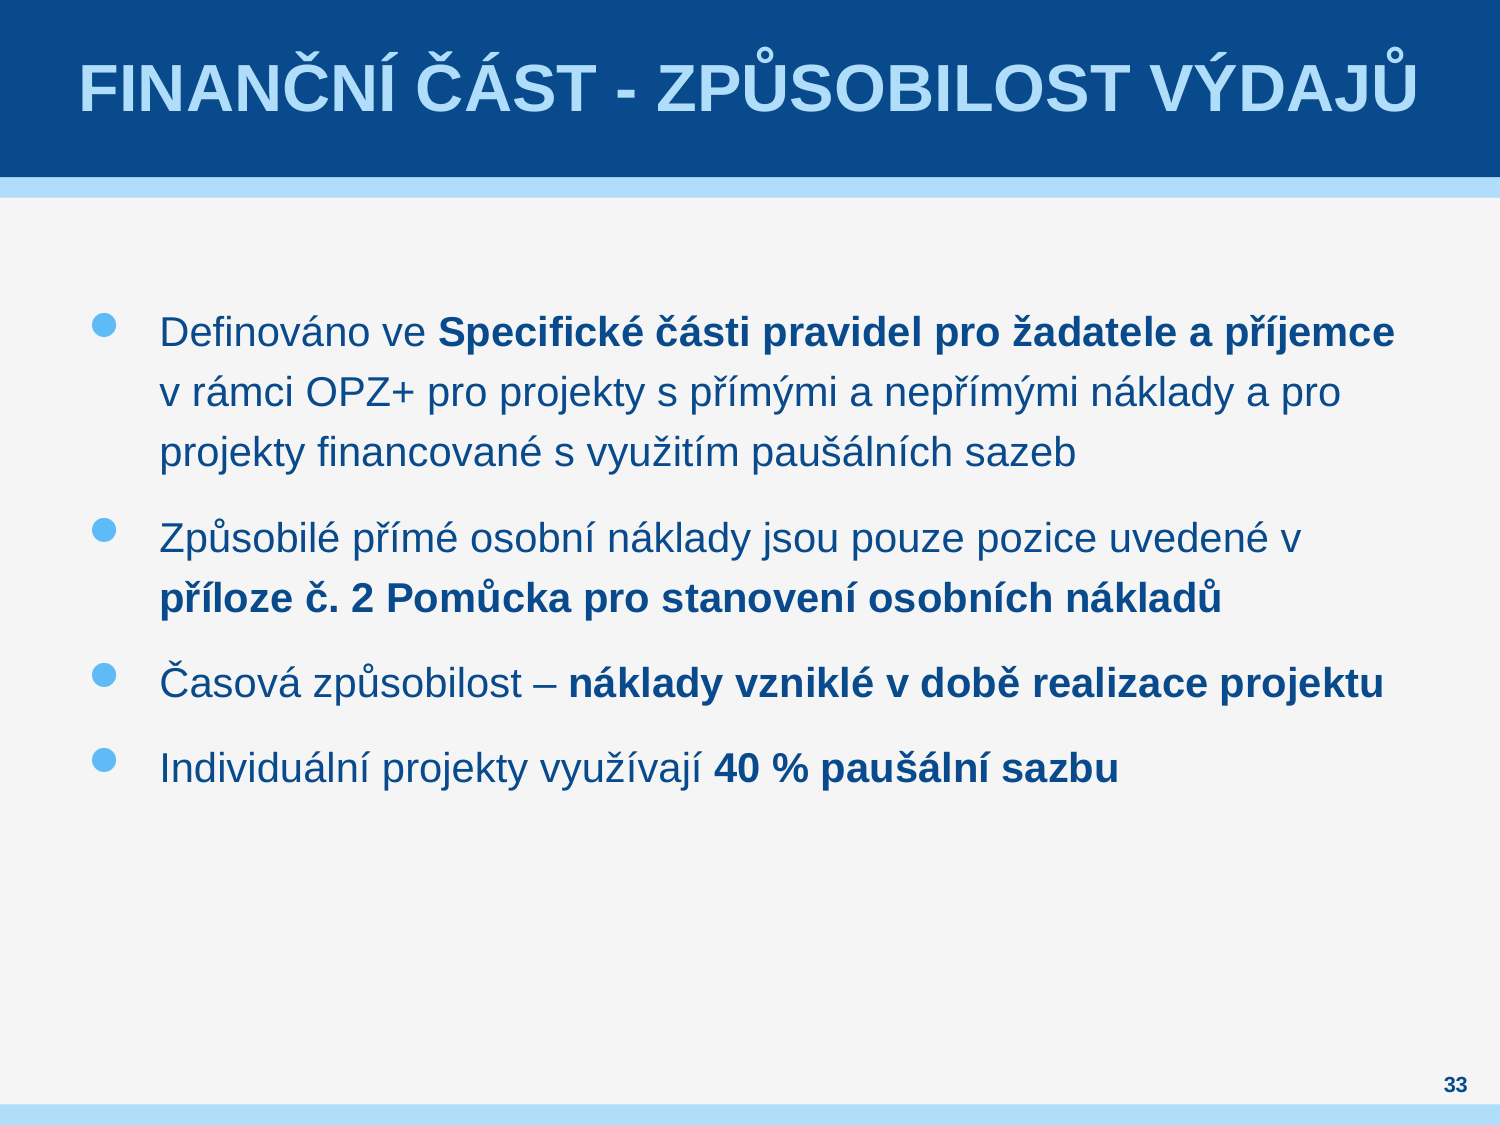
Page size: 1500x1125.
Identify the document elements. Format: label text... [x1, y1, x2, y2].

slide_number 33 [1417, 1068, 1495, 1099]
list Definováno ve Specifické části pravidel pro žadatele a příjemce v rámci OPZ+ pro projekty s přímými a nepřímými náklady a pro projekty financované s využitím paušálních sazeb Způsobilé přímé osobní náklady jsou pouze pozice uvedené v příloze č. 2 Pomůcka pro stanovení osobních nákladů Časová způsobilost – náklady vzniklé v době realizace projektu Individuální projekty využívají 40 % paušální sazbu [88, 295, 1412, 1004]
title Finanční část - Způsobilost výdajů [59, 0, 1441, 174]
